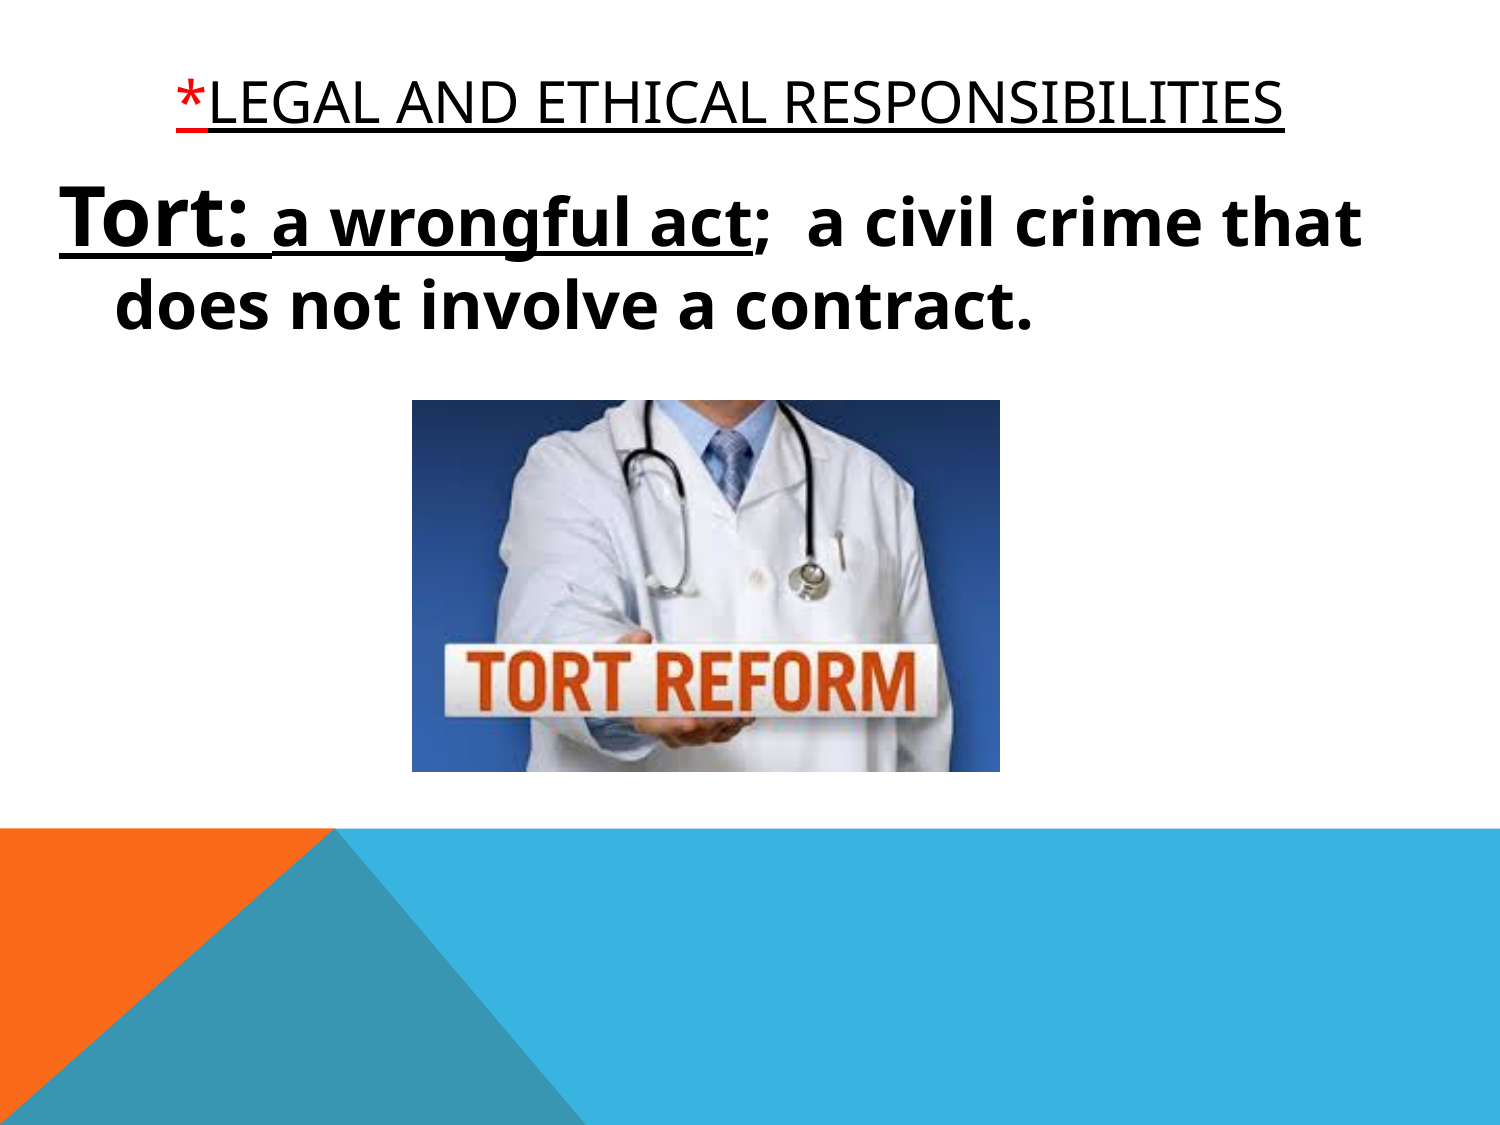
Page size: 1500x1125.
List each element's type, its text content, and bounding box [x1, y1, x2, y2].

list Tort: a wrongful act; a civil crime that does not involve a contract. [43, 155, 1450, 444]
title *Legal and ethical responsibilities [27, 22, 1449, 179]
picture [411, 400, 1000, 772]
